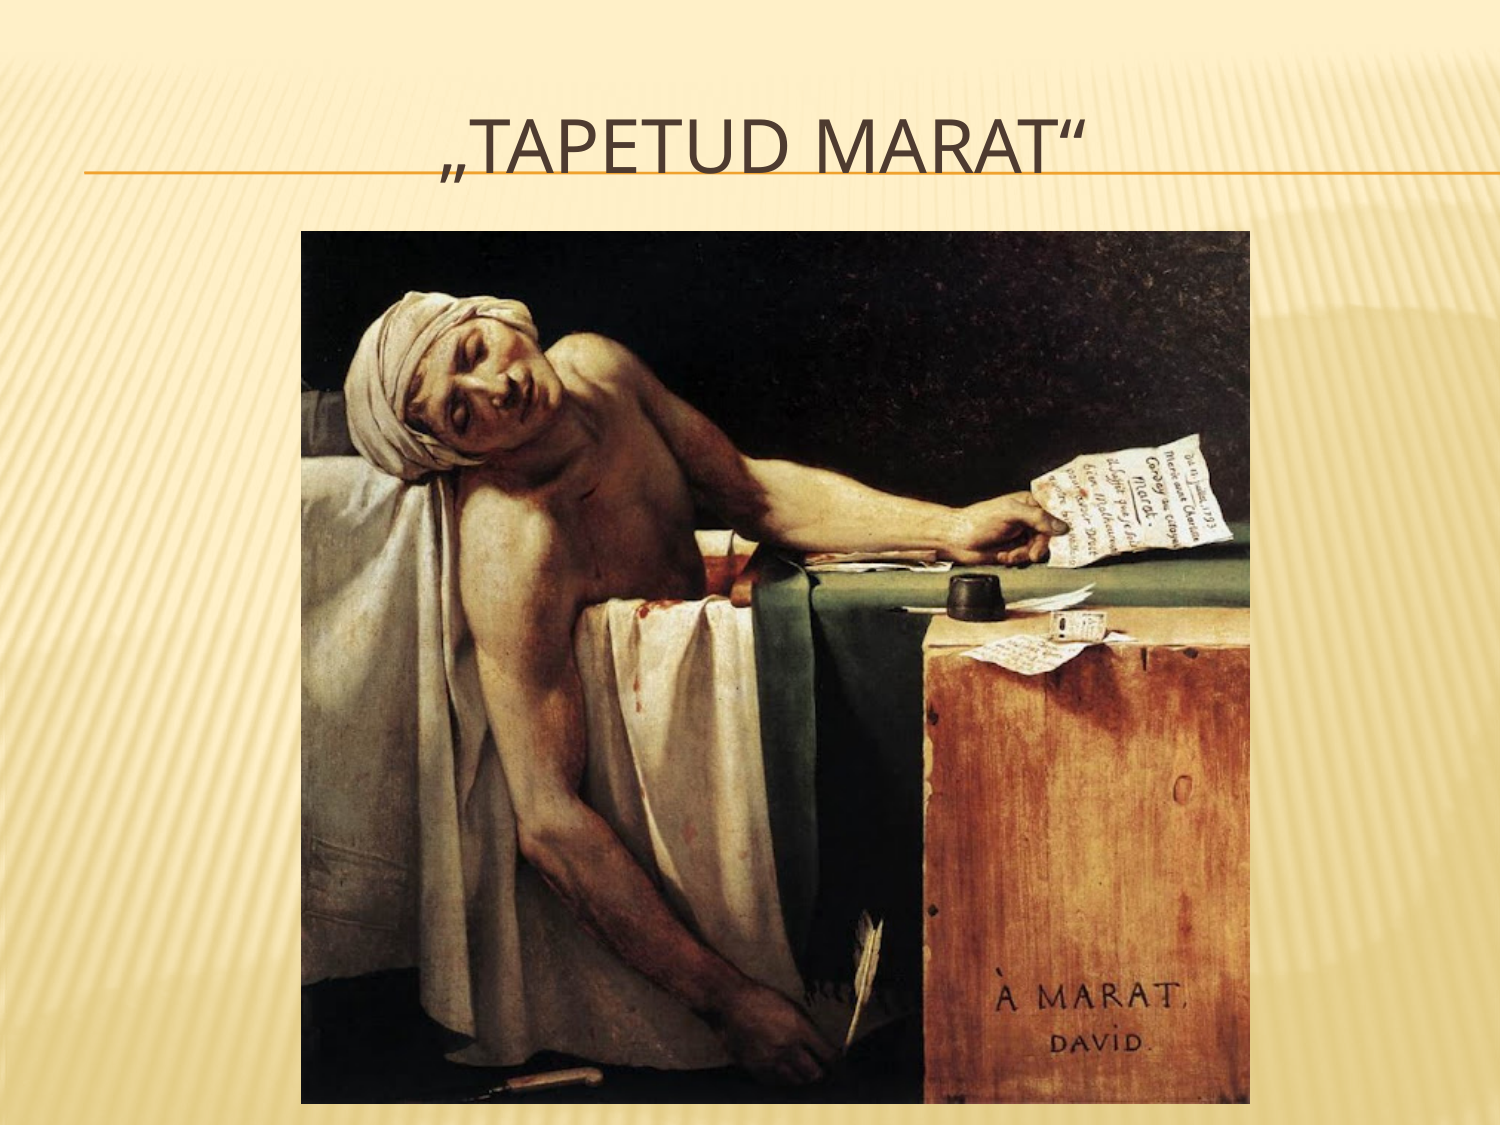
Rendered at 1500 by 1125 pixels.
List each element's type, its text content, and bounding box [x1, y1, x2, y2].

picture [300, 231, 1251, 1104]
title „Tapetud Marat“ [50, 75, 1475, 213]
